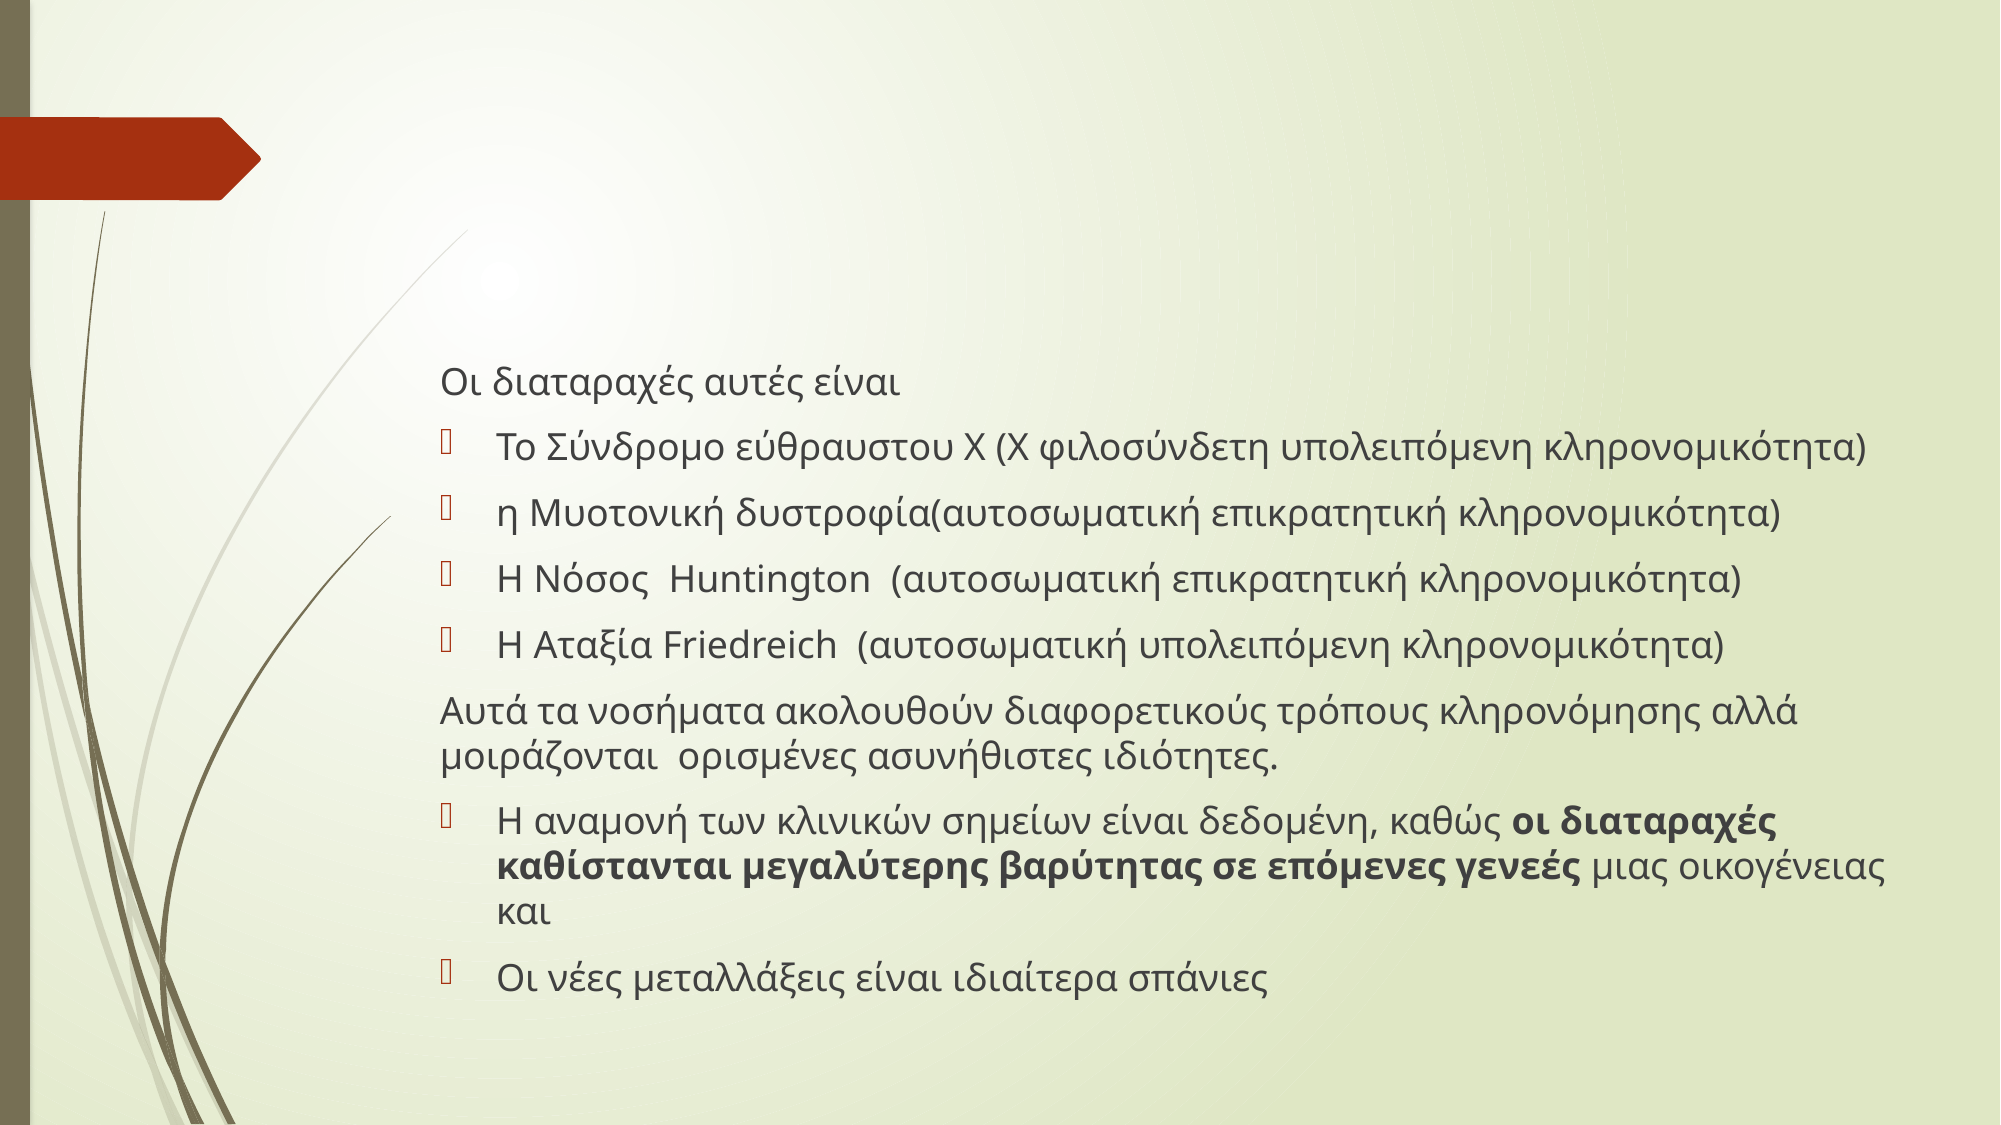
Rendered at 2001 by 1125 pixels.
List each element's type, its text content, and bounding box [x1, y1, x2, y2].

list Οι διαταραχές αυτές είναι Το Σύνδρομο εύθραυστου Χ (Χ φιλοσύνδετη υπολειπόμενη κληρονομικότητα) η Μυοτονική δυστροφία(αυτοσωματική επικρατητική κληρονομικότητα) Η Νόσος Huntington (αυτοσωματική επικρατητική κληρονομικότητα) Η Αταξία Friedreich (αυτοσωματική υπολειπόμενη κληρονομικότητα) Αυτά τα νοσήματα ακολουθούν διαφορετικούς τρόπους κληρονόμησης αλλά μοιράζονται ορισμένες ασυνήθιστες ιδιότητες. Η αναμονή των κλινικών σημείων είναι δεδομένη, καθώς οι διαταραχές καθίστανται μεγαλύτερης βαρύτητας σε επόμενες γενεές μιας οικογένειας και Οι νέες μεταλλάξεις είναι ιδιαίτερα σπάνιες [424, 350, 1943, 1111]
